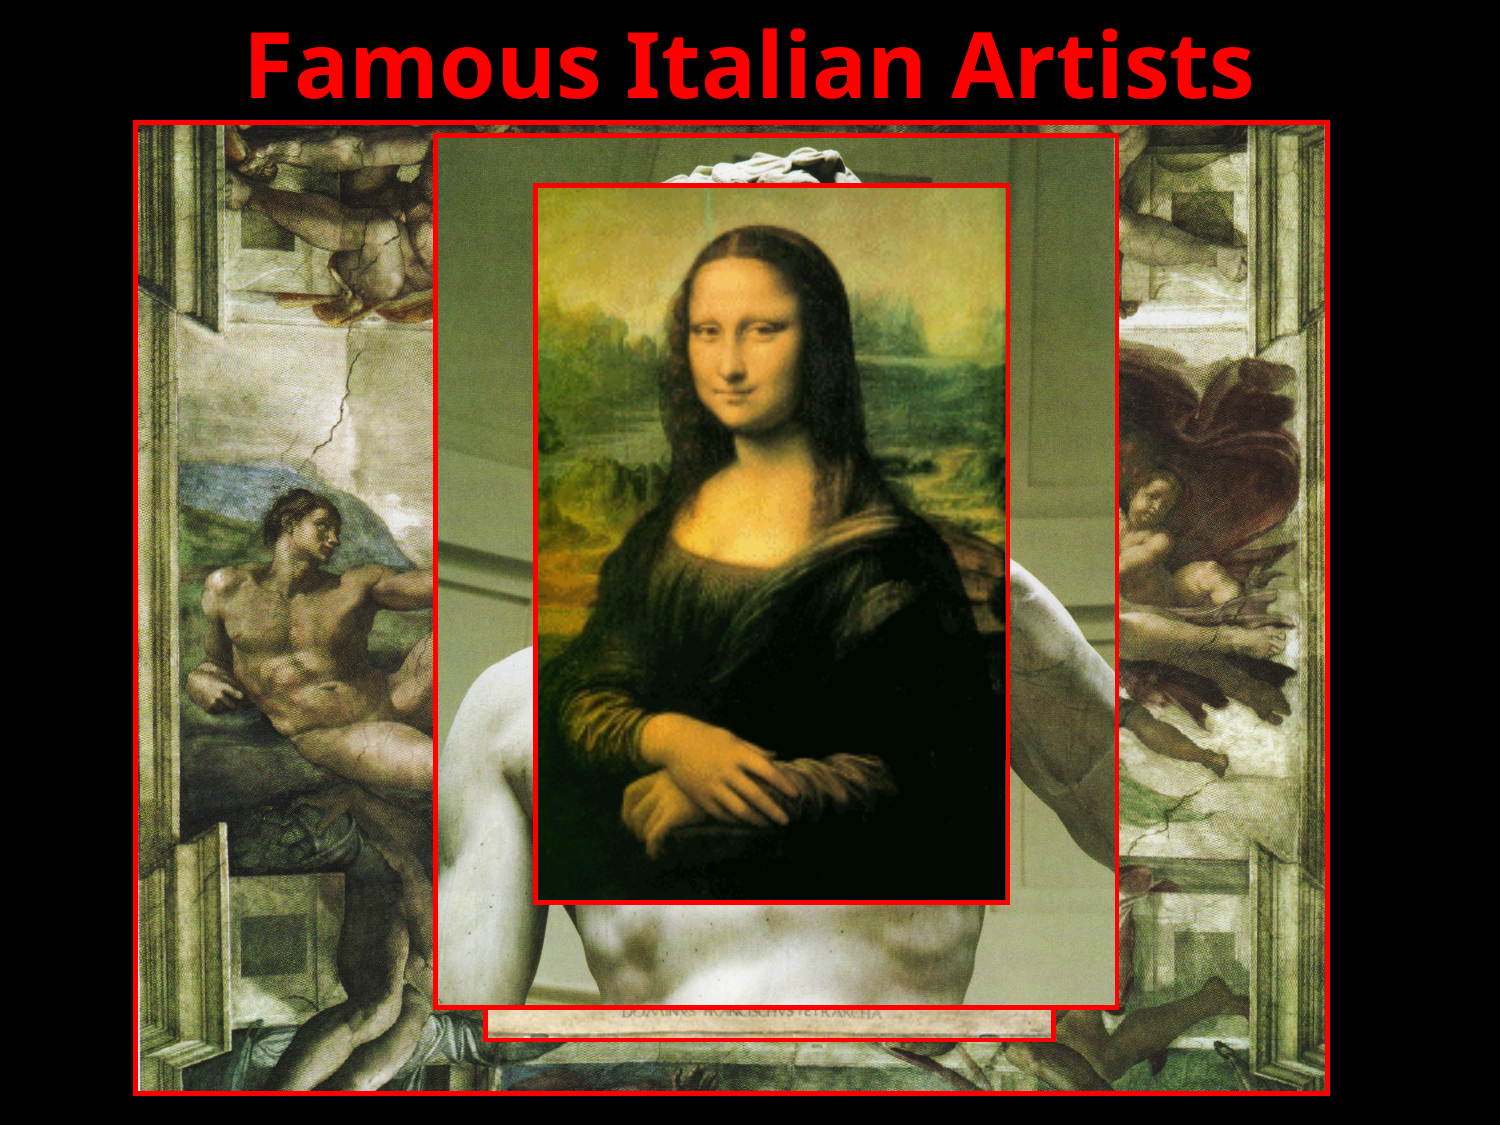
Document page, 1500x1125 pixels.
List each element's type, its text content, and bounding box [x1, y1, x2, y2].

text_box Famous Italian Artists [0, 0, 1500, 125]
picture [137, 124, 1326, 1092]
